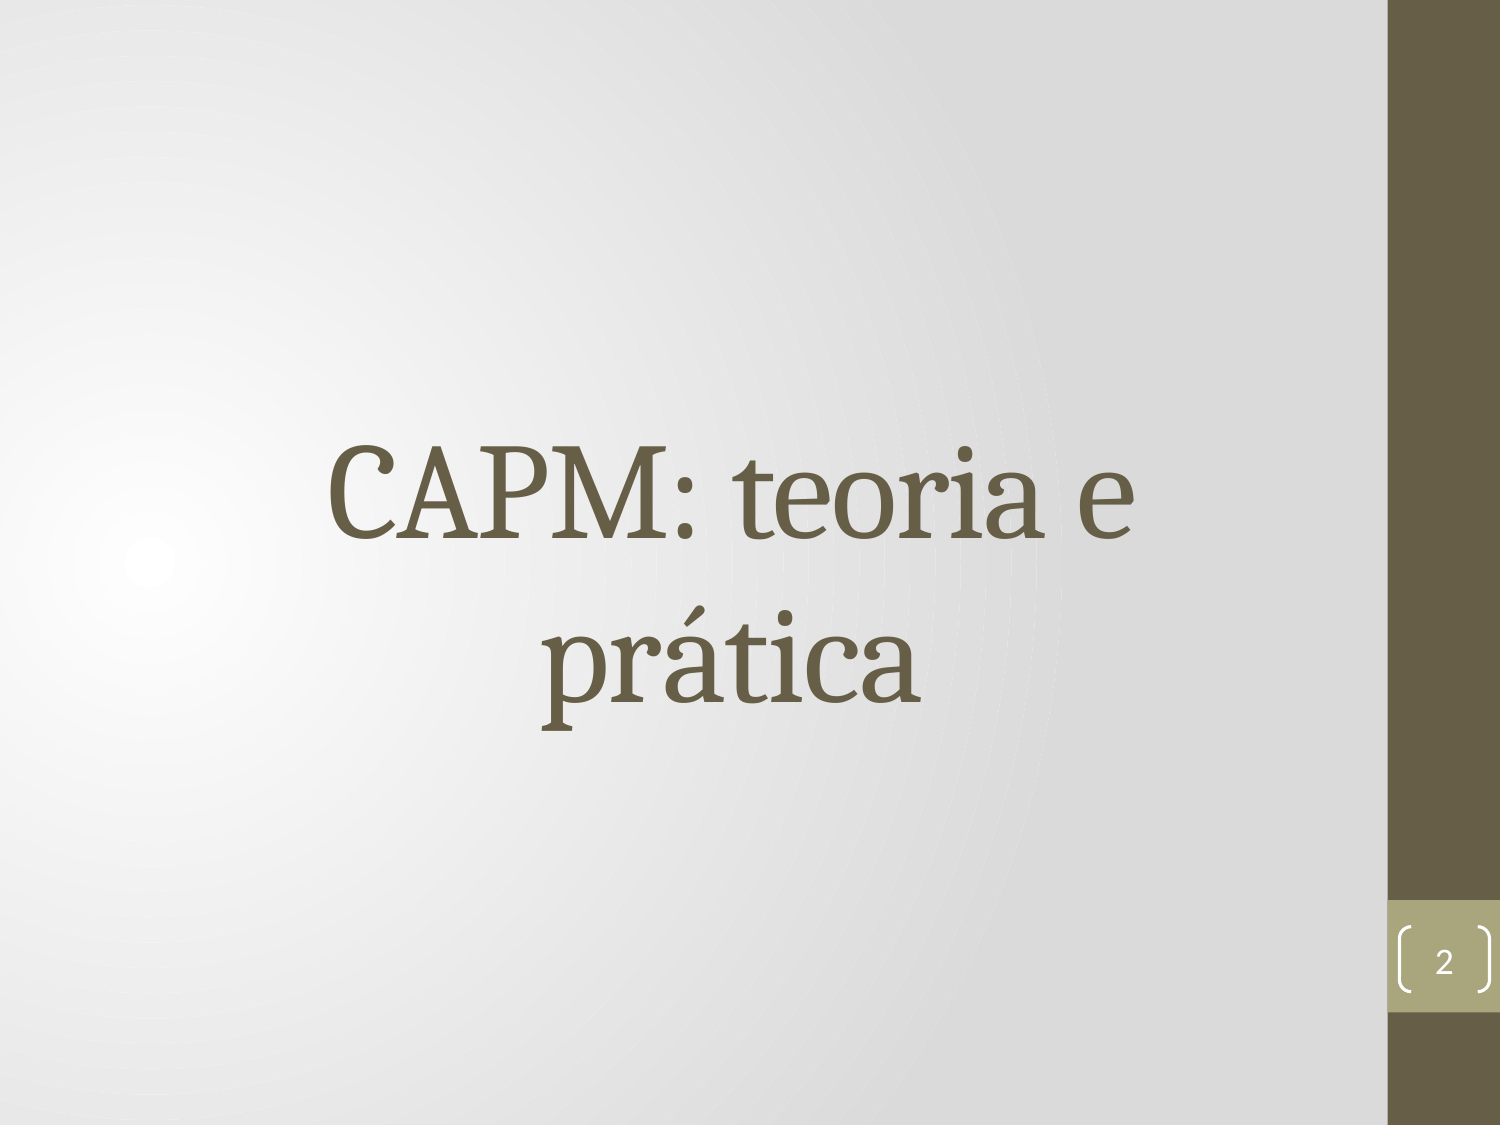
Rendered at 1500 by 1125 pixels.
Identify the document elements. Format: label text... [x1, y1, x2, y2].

title CAPM: teoria e prática [112, 312, 1350, 738]
slide_number 2 [1397, 925, 1492, 994]
